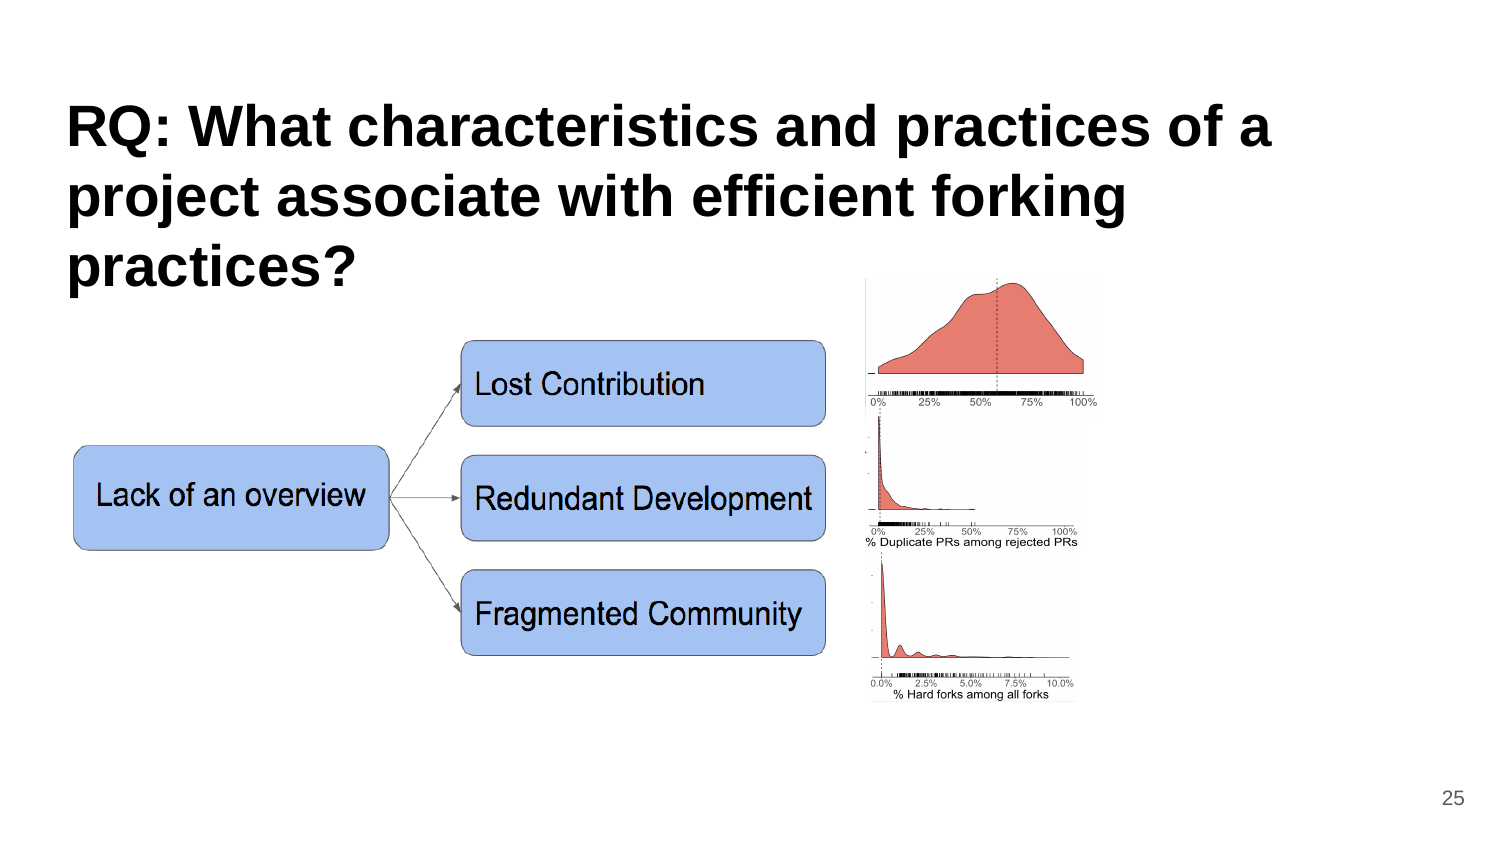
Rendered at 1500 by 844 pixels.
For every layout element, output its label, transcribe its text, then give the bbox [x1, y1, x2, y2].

title RQ: What characteristics and practices of a project associate with efficient forking practices? [51, 72, 1449, 167]
slide_number 25 [1389, 764, 1480, 830]
picture [865, 277, 1098, 702]
picture [67, 329, 849, 667]
